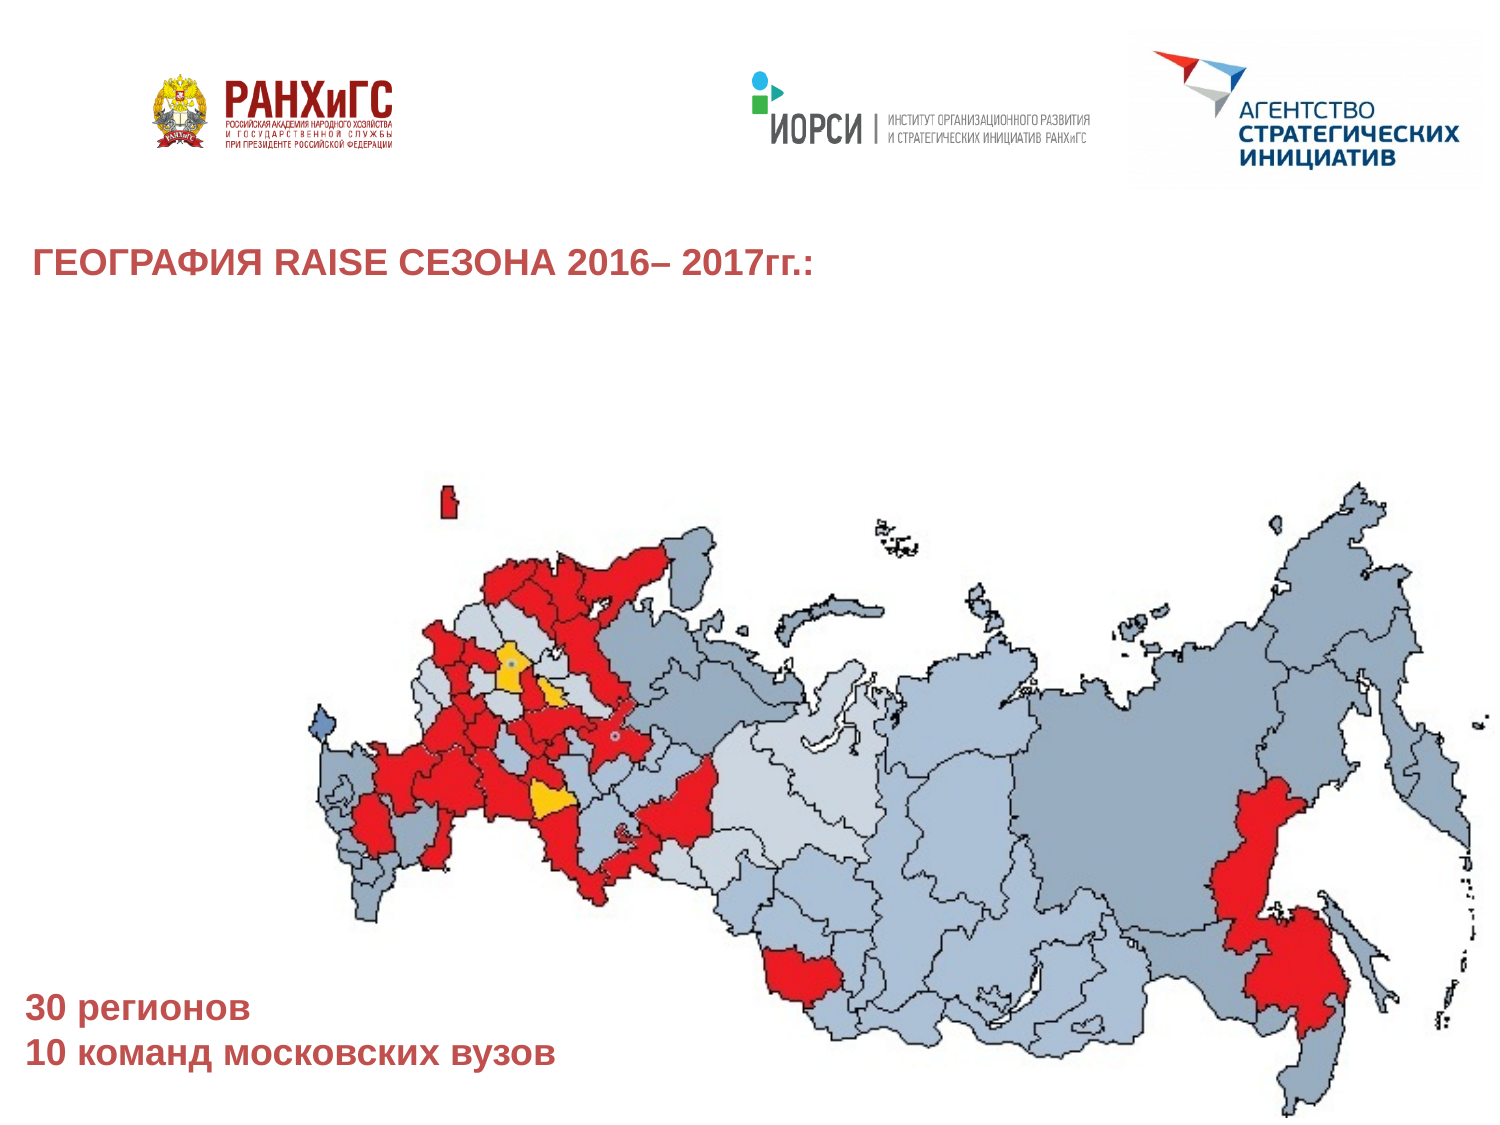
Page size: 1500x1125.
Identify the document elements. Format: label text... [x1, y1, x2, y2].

text_box ГЕОГРАФИЯ RAISE СЕЗОНА 2016– 2017гг.: [17, 230, 946, 290]
text_box 30 регионов 10 команд московских вузов [10, 975, 300, 1081]
picture [305, 471, 1495, 1118]
picture [1127, 30, 1483, 190]
picture [152, 74, 392, 149]
